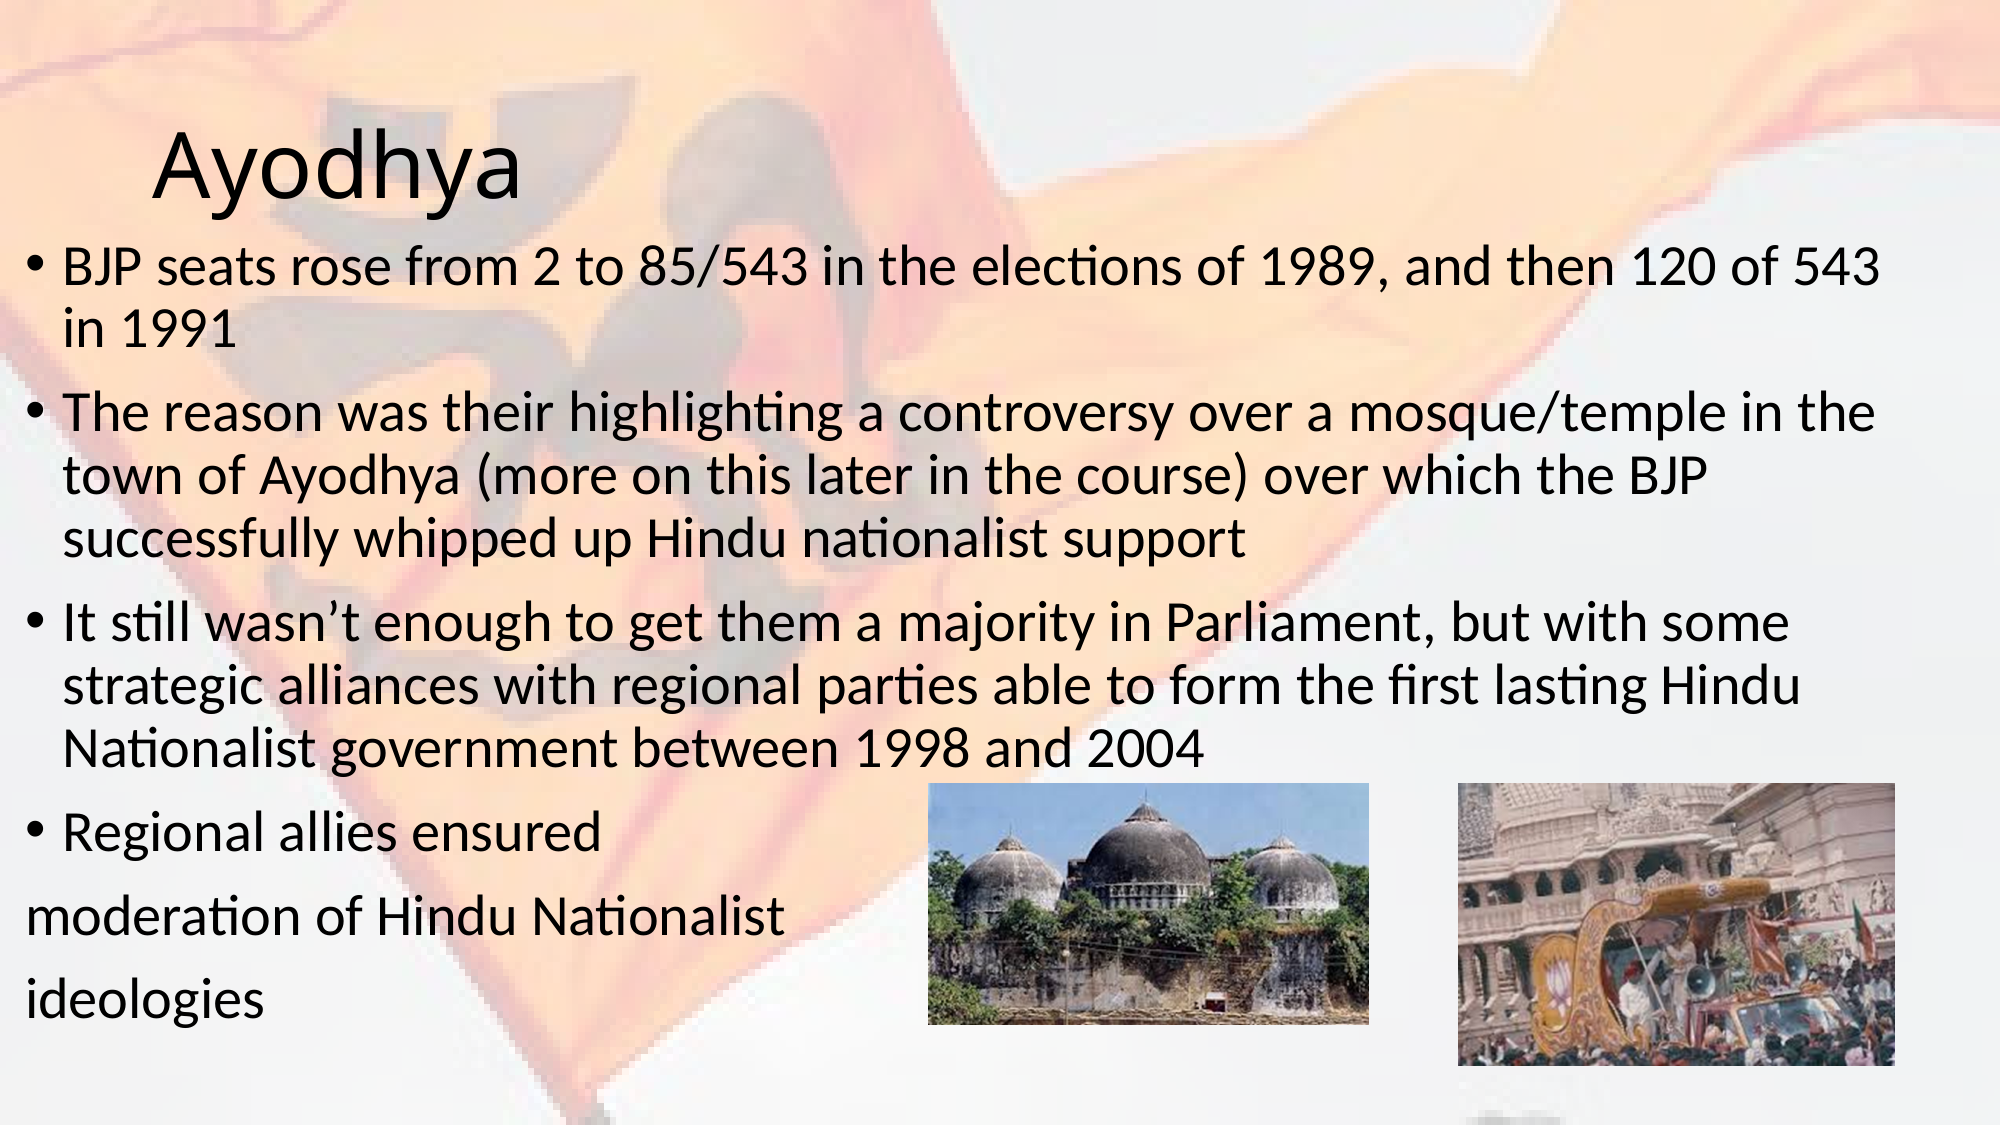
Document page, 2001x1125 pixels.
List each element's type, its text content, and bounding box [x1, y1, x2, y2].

picture [1458, 783, 1895, 1066]
title Ayodhya [137, 59, 1863, 227]
picture [928, 783, 1369, 1026]
list BJP seats rose from 2 to 85/543 in the elections of 1989, and then 120 of 543 in 1991 The reason was their highlighting a controversy over a mosque/temple in the town of Ayodhya (more on this later in the course) over which the BJP successfully whipped up Hindu nationalist support It still wasn’t enough to get them a majority in Parliament, but with some strategic alliances with regional parties able to form the first lasting Hindu Nationalist government between 1998 and 2004 Regional allies ensured moderation of Hindu Nationalist ideologies [10, 227, 1929, 1066]
